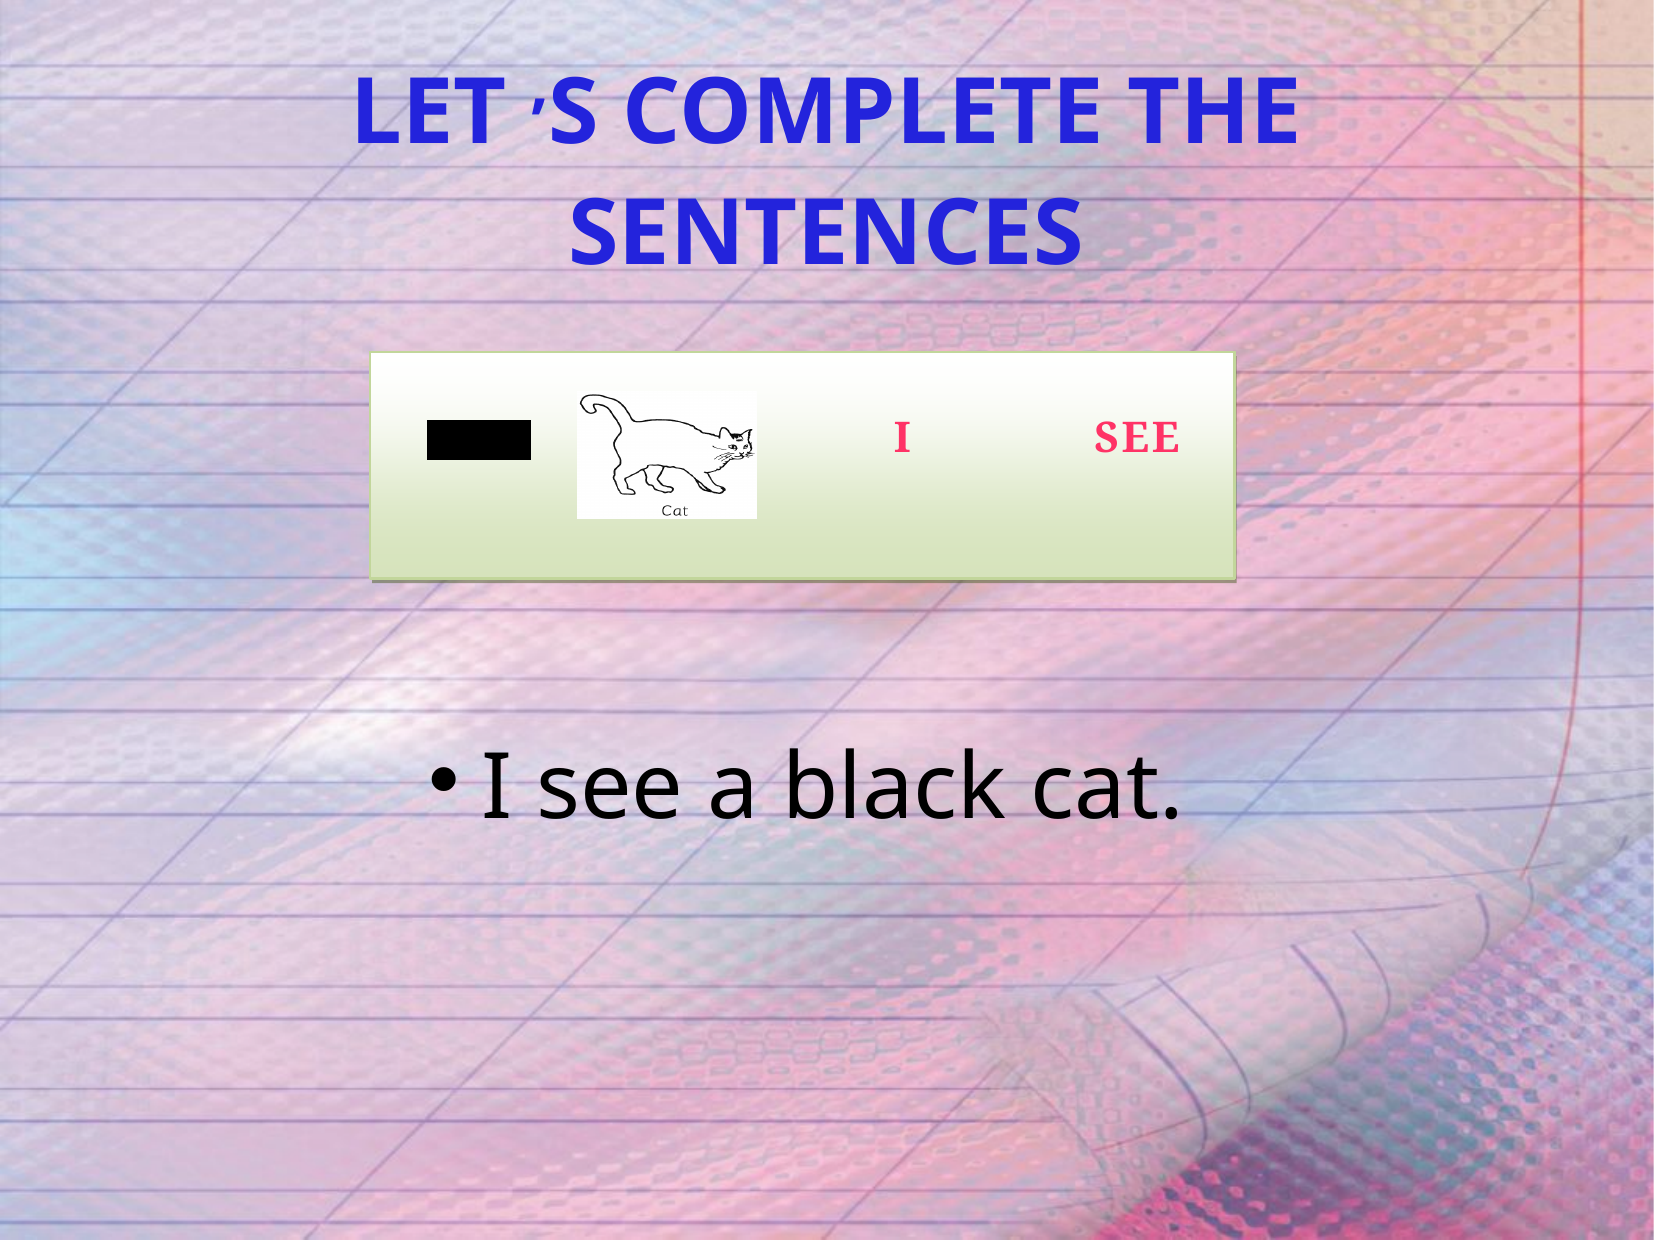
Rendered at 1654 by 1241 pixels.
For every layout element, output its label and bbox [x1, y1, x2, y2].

text_box [252, 351, 1248, 601]
picture [0, 0, 1654, 1241]
